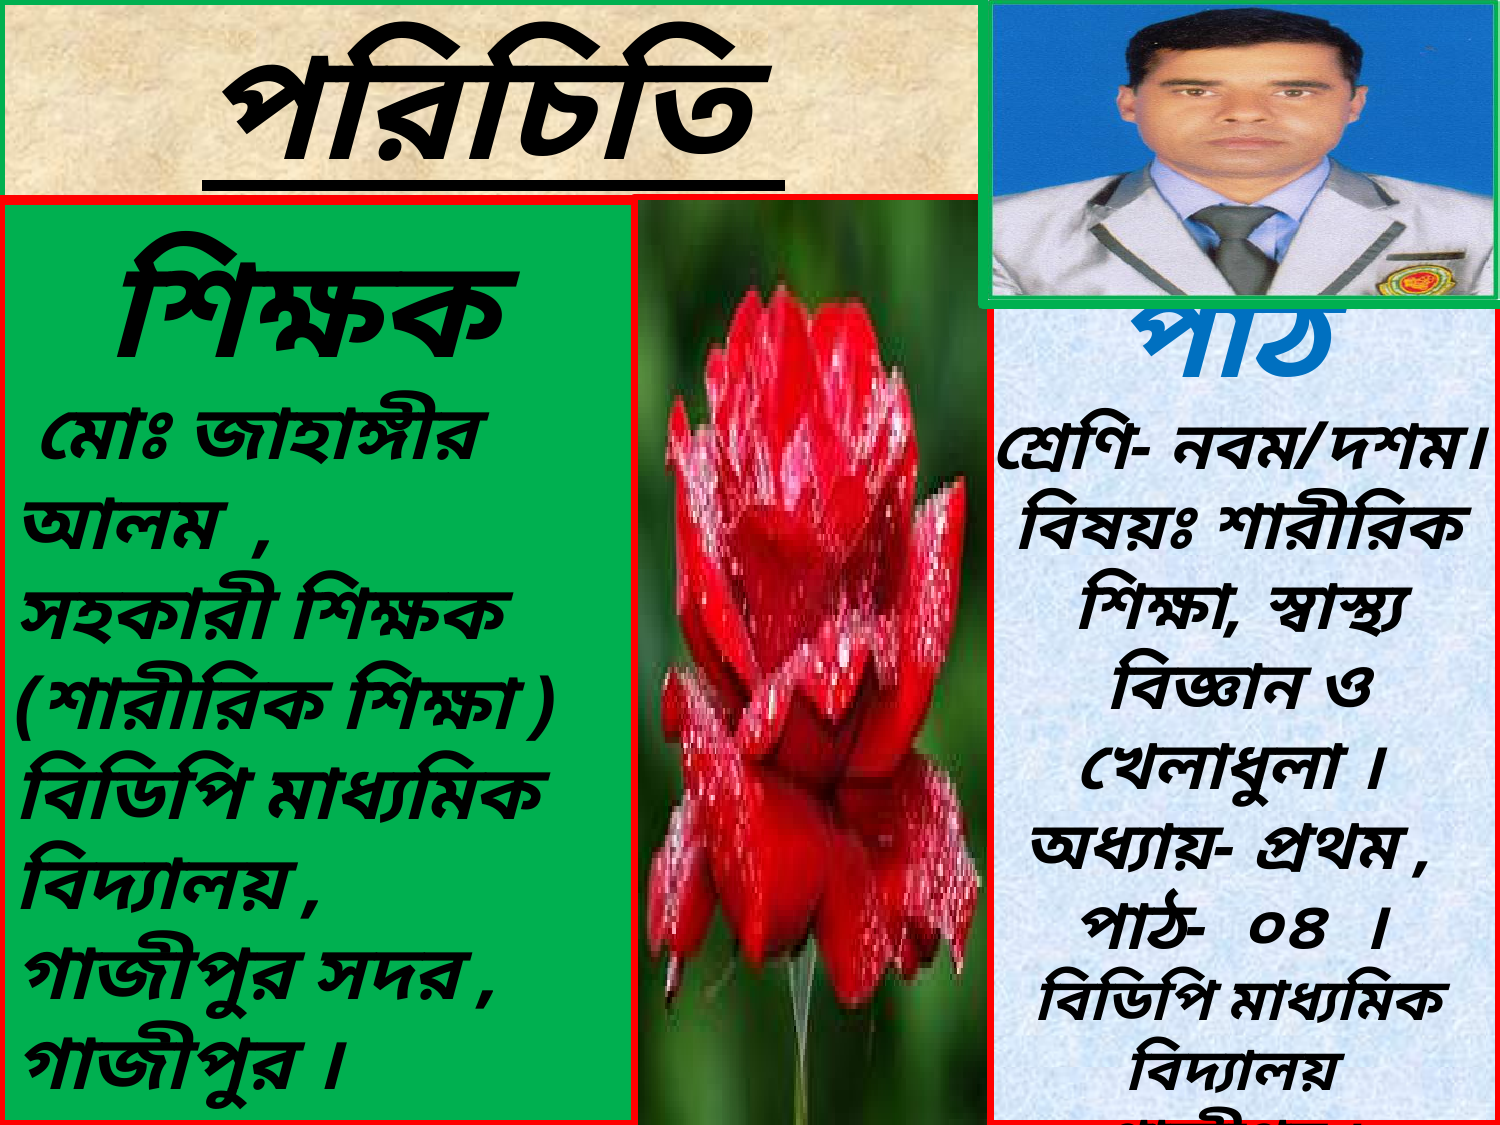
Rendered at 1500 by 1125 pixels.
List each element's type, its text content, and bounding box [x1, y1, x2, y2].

picture [637, 0, 1500, 1125]
text_box শিক্ষক মোঃ জাহাঙ্গীর আলম , সহকারী শিক্ষক (শারীরিক শিক্ষা ) বিডিপি মাধ্যমিক বিদ্যালয় , গাজীপুর সদর , গাজীপুর । [0, 198, 631, 1125]
text_box পাঠ শ্রেণি- নবম/দশম। বিষয়ঃ শারীরিক শিক্ষা, স্বাস্থ্য বিজ্ঞান ও খেলাধুলা । অধ্যায়- প্রথম , পাঠ- ০৪ । বিডিপি মাধ্যমিক বিদ্যালয় গাজীপুর । [994, 309, 1500, 1125]
title পরিচিতি [0, 0, 978, 198]
